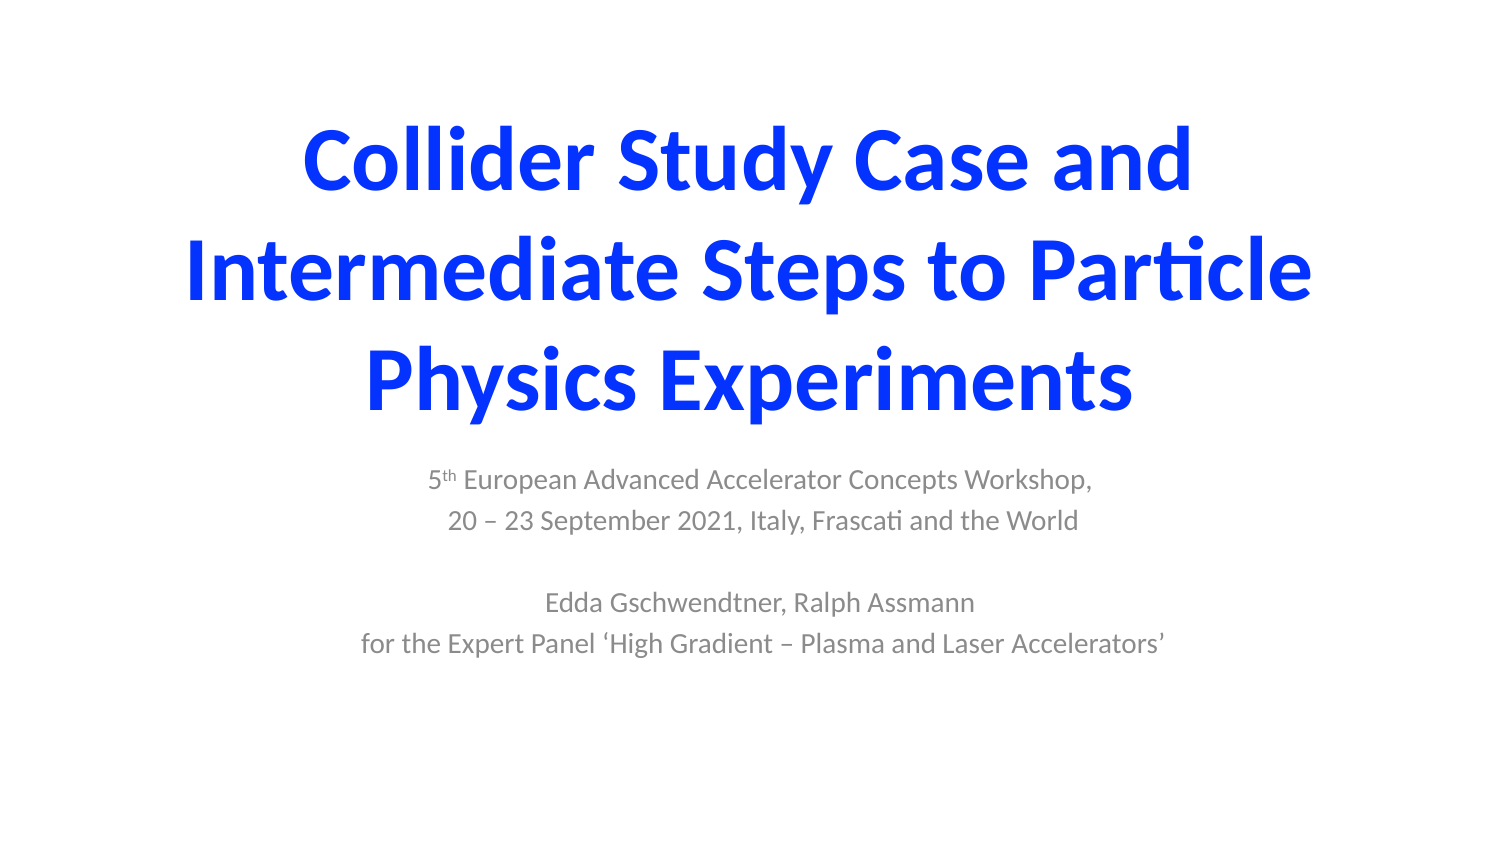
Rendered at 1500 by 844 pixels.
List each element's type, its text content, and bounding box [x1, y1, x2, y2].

title Collider Study Case and Intermediate Steps to Particle Physics Experiments [112, 84, 1388, 443]
subtitle 5th European Advanced Accelerator Concepts Workshop, 20 – 23 September 2021, Italy, Frascati and the World Edda Gschwendtner, Ralph Assmann for the Expert Panel ‘High Gradient – Plasma and Laser Accelerators’ [163, 452, 1364, 668]
